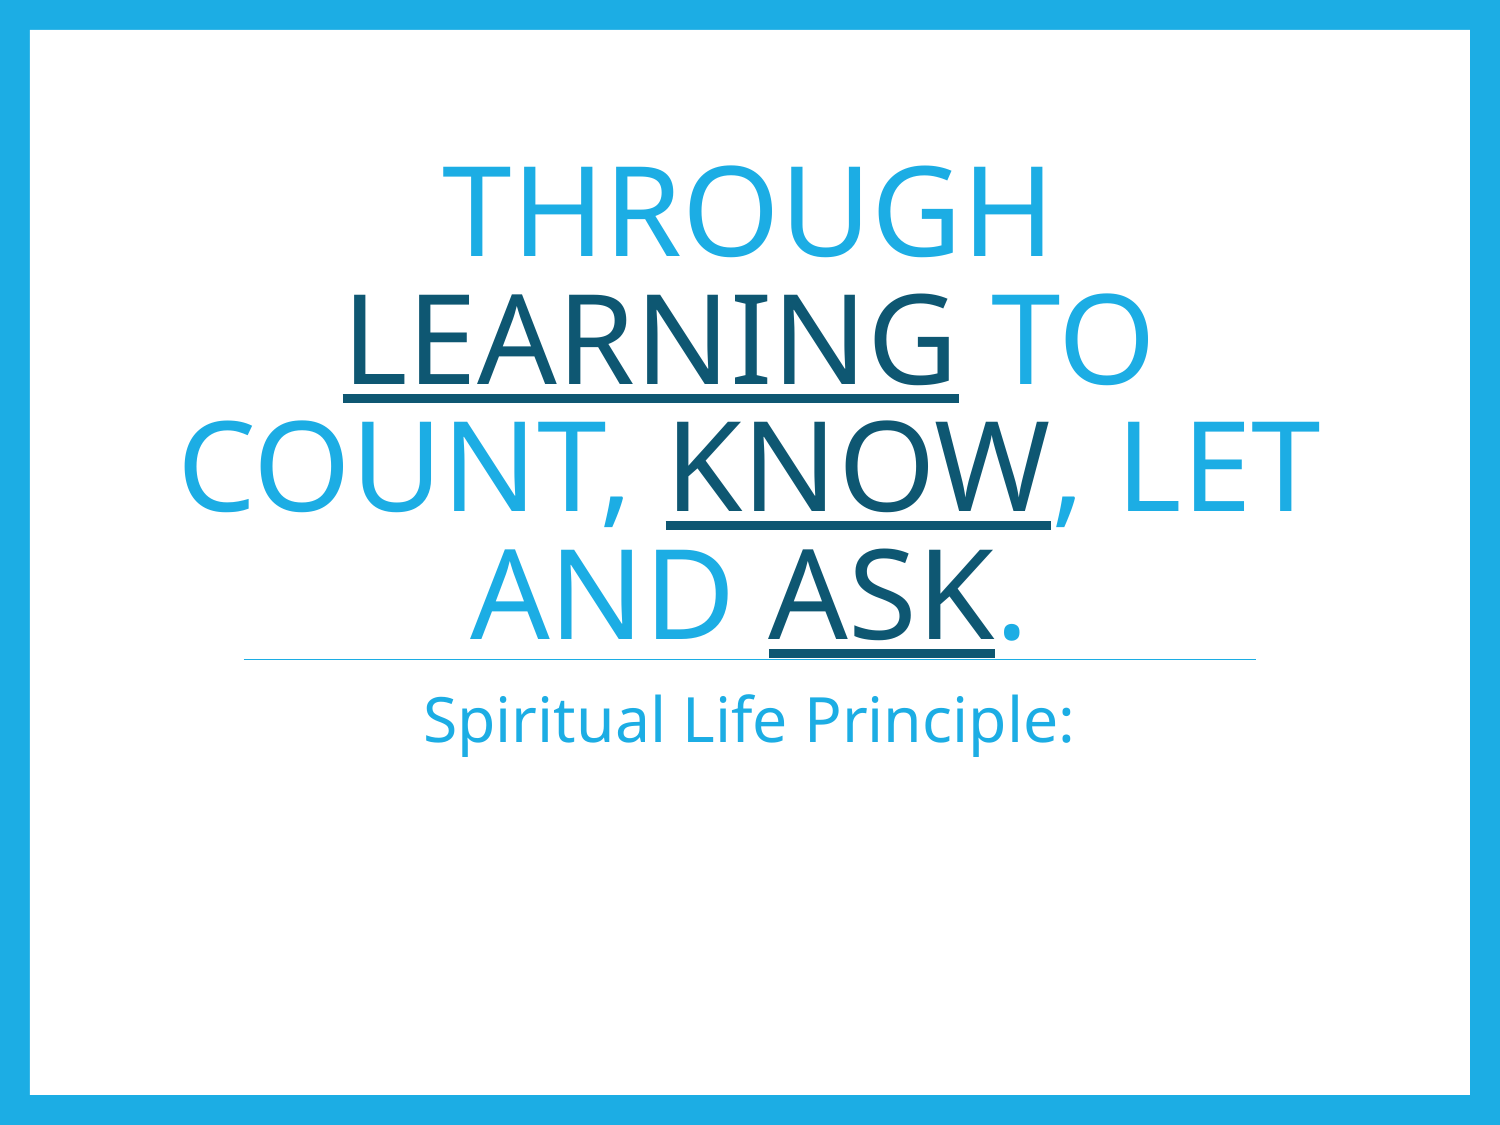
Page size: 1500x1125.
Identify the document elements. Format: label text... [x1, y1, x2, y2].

list Spiritual Life Principle: [210, 681, 1290, 906]
title Through learning to count, know, let and ask. [136, 192, 1363, 673]
